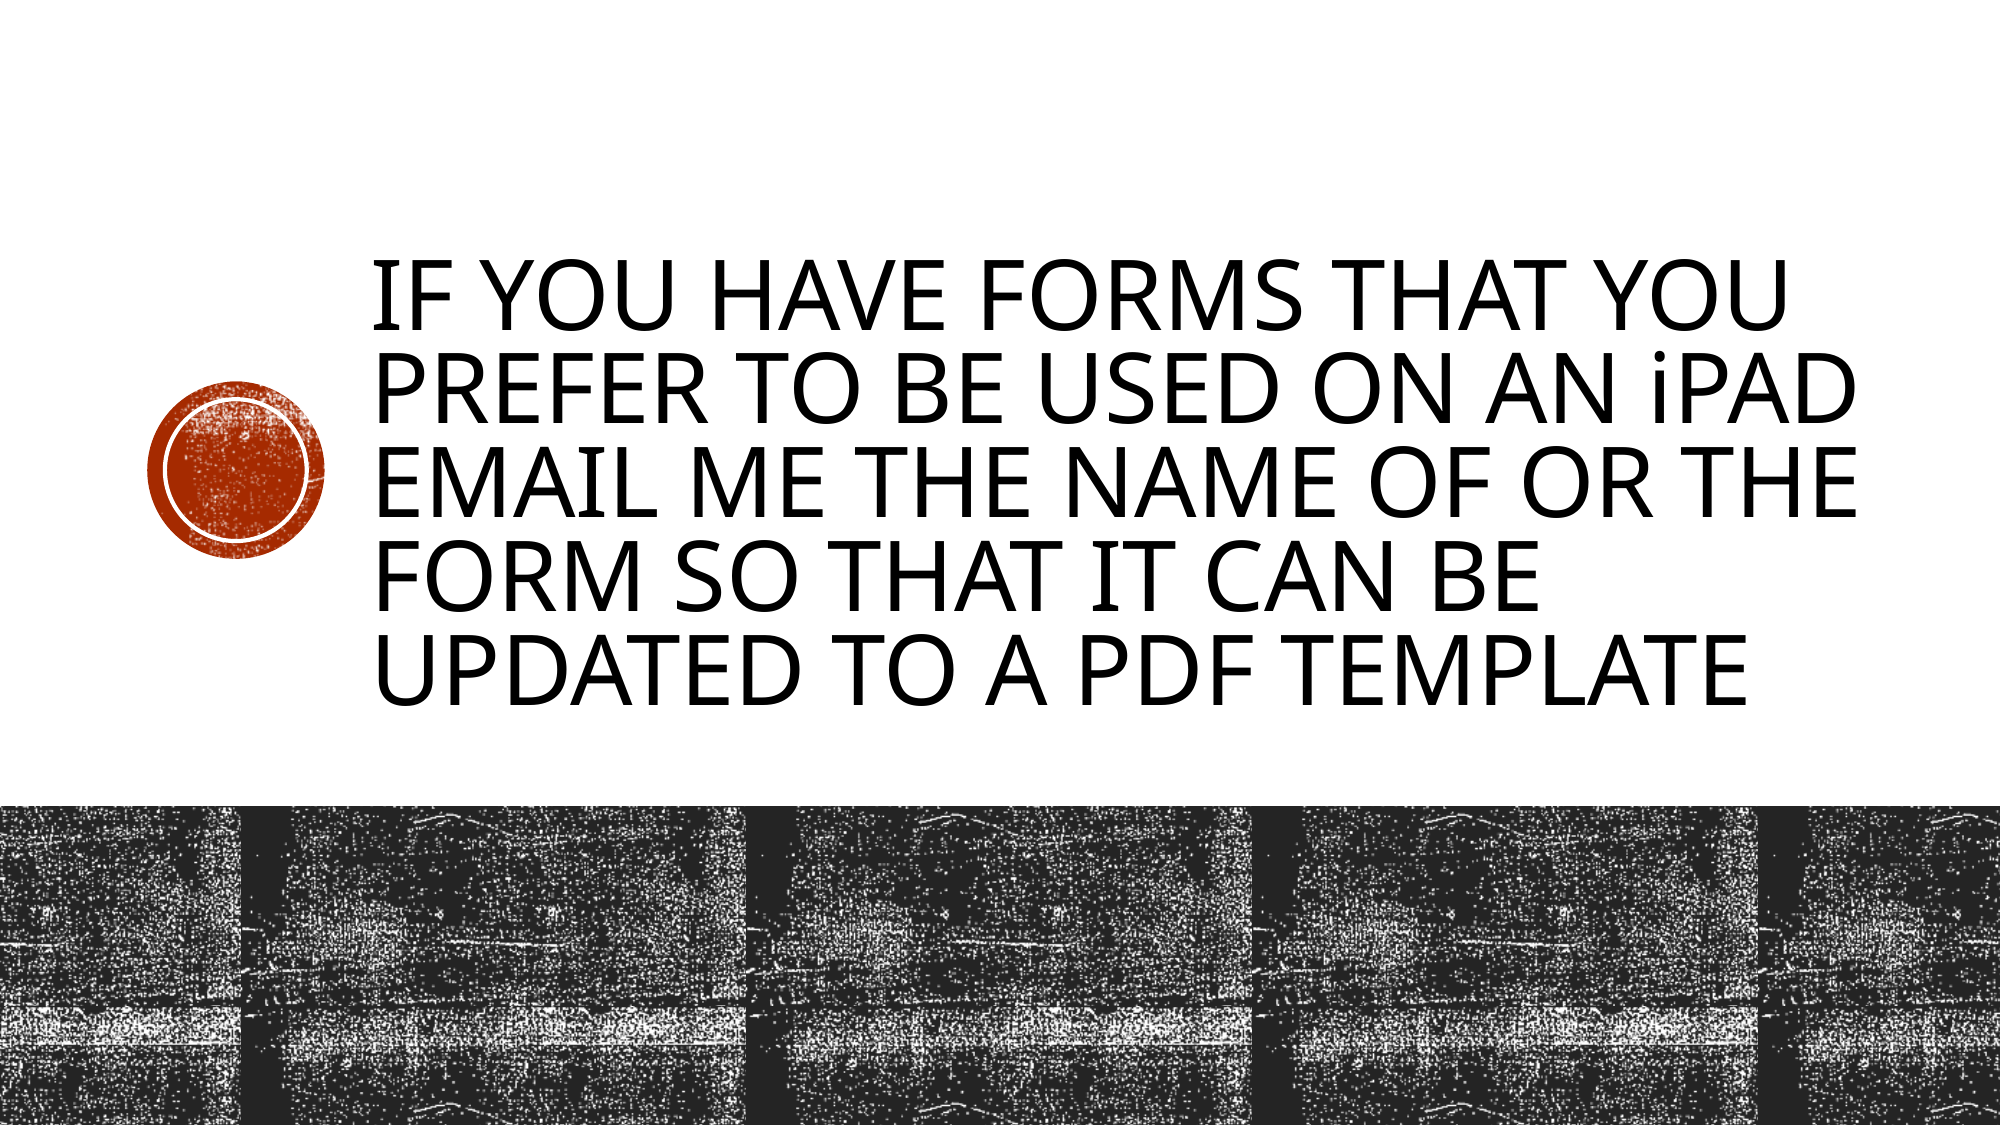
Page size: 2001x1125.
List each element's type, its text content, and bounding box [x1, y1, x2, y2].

title If you have forms that you prefer to be used on an ipad email me the name of or the form so that it can be updated to a PDF template [355, 201, 1878, 779]
